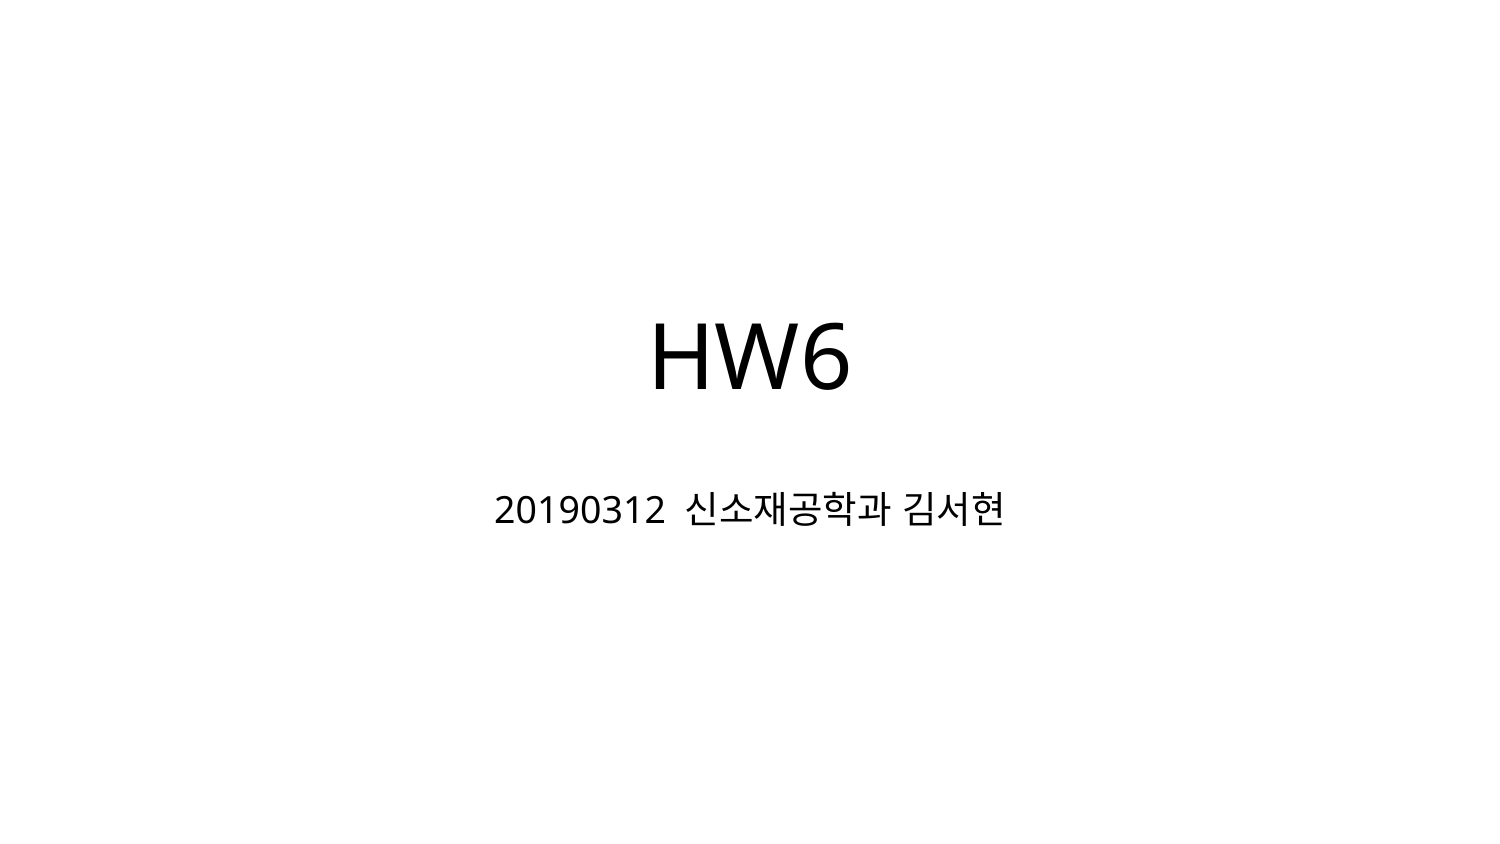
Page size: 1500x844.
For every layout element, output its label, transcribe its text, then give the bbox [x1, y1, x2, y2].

title HW6 [112, 262, 1388, 443]
subtitle 20190312 신소재공학과 김서현 [225, 478, 1275, 694]
